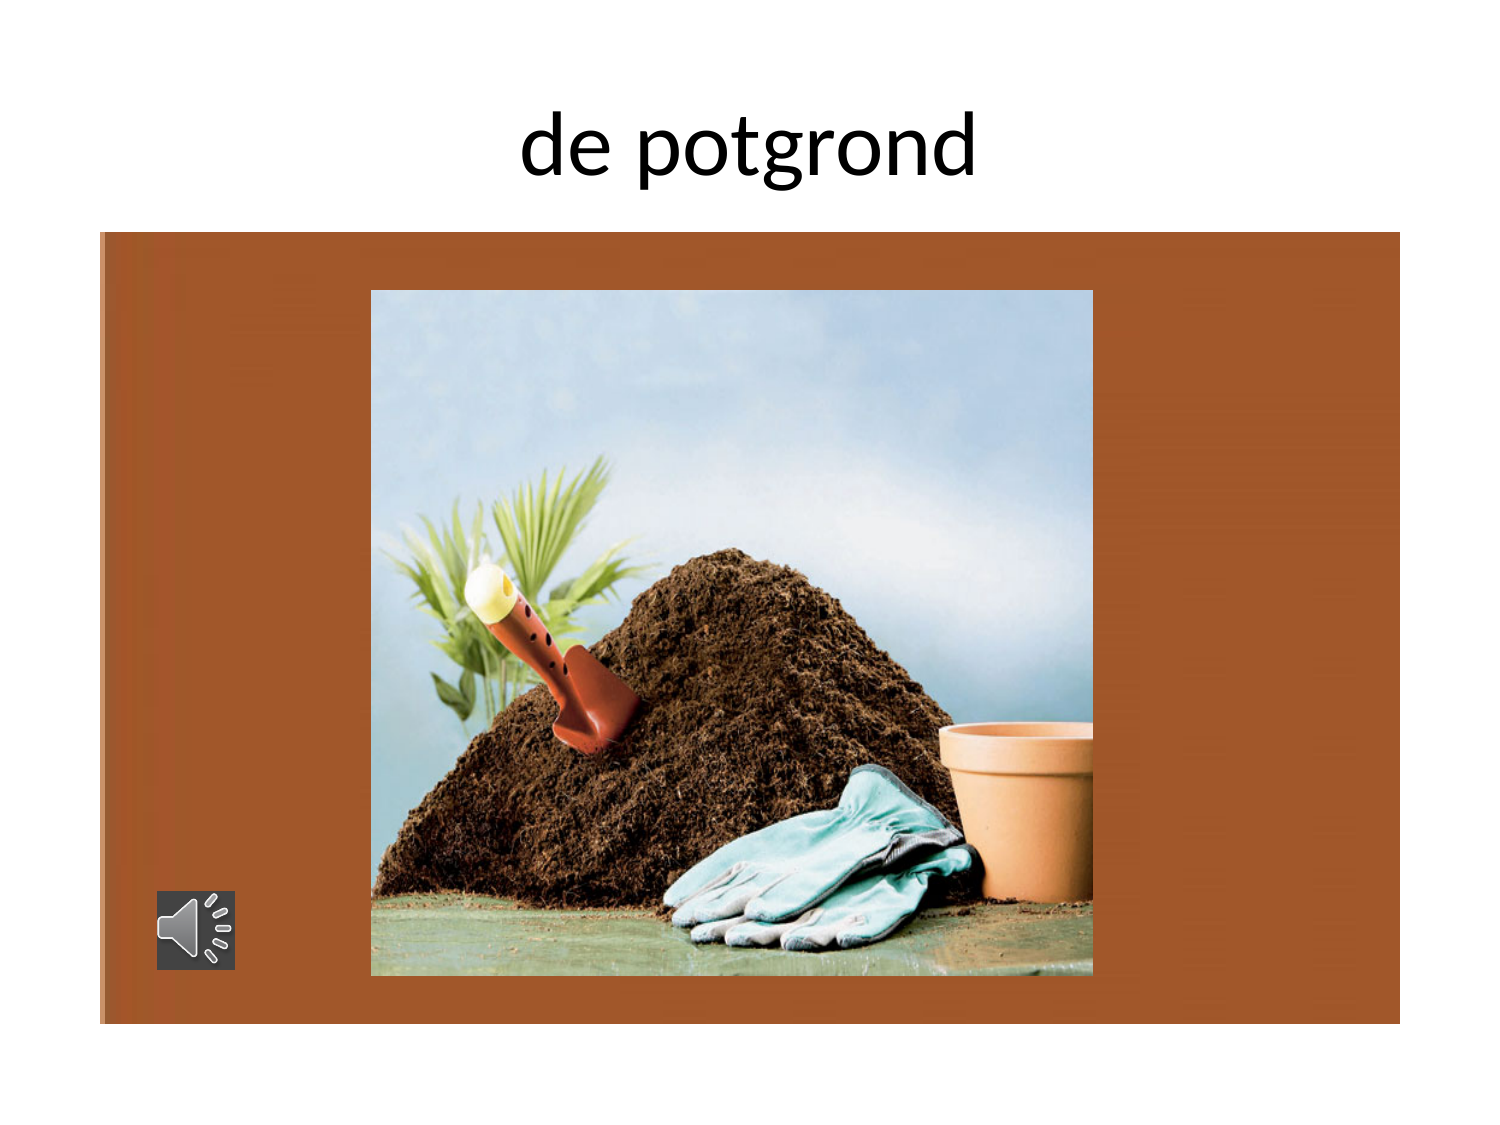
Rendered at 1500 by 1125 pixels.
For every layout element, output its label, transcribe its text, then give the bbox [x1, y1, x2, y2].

title de potgrond [75, 45, 1425, 233]
picture [100, 232, 1400, 1024]
